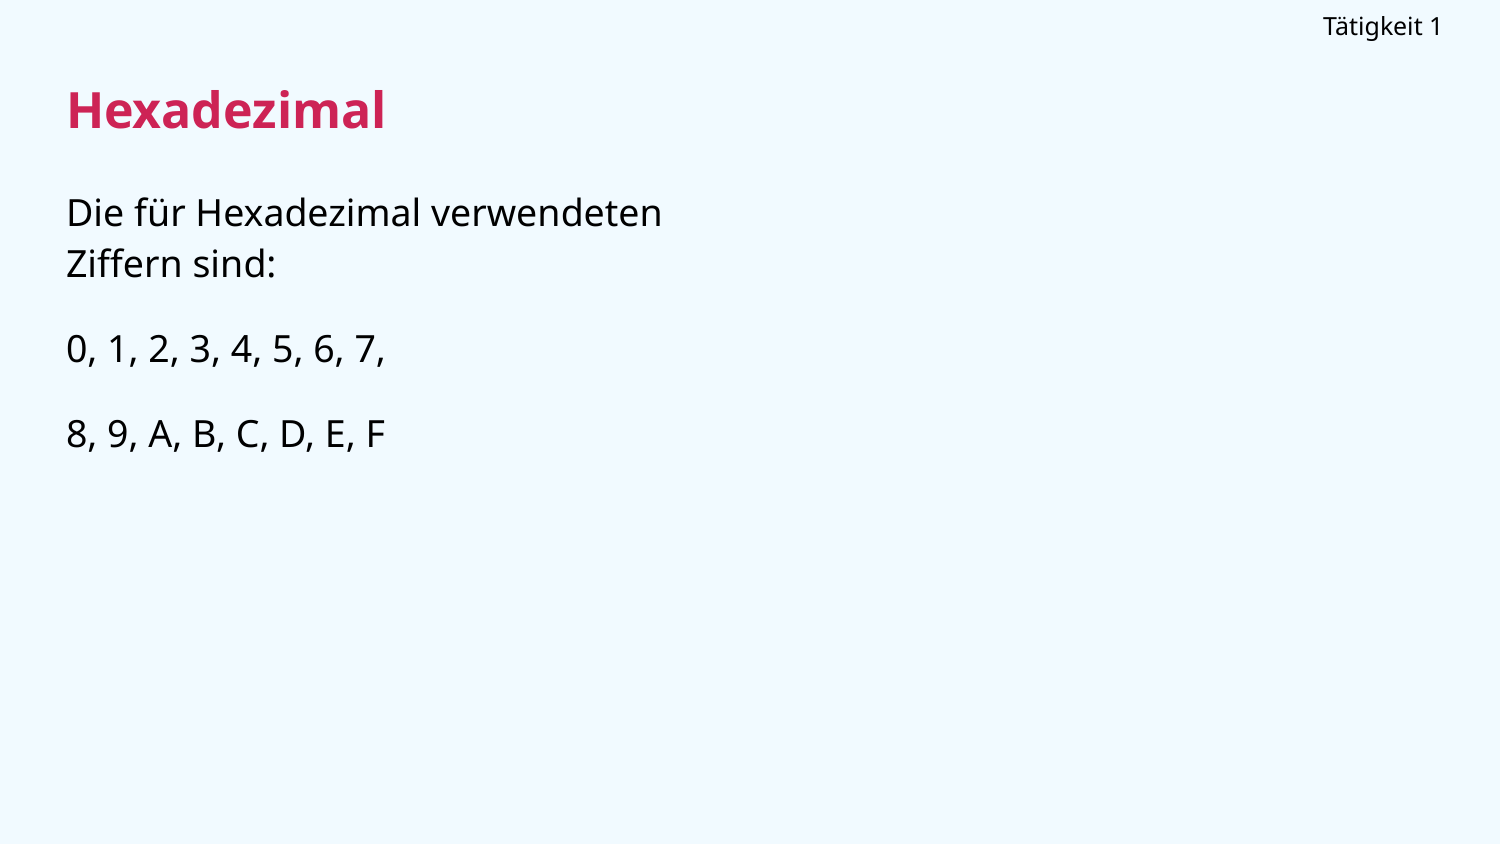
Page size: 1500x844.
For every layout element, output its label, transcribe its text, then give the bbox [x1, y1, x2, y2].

subtitle Tätigkeit 1 [1122, 0, 1444, 52]
list Die für Hexadezimal verwendeten Ziffern sind: 0, 1, 2, 3, 4, 5, 6, 7, 8, 9, A, B, C, D, E, F [51, 166, 723, 768]
title Hexadezimal [51, 51, 1449, 166]
